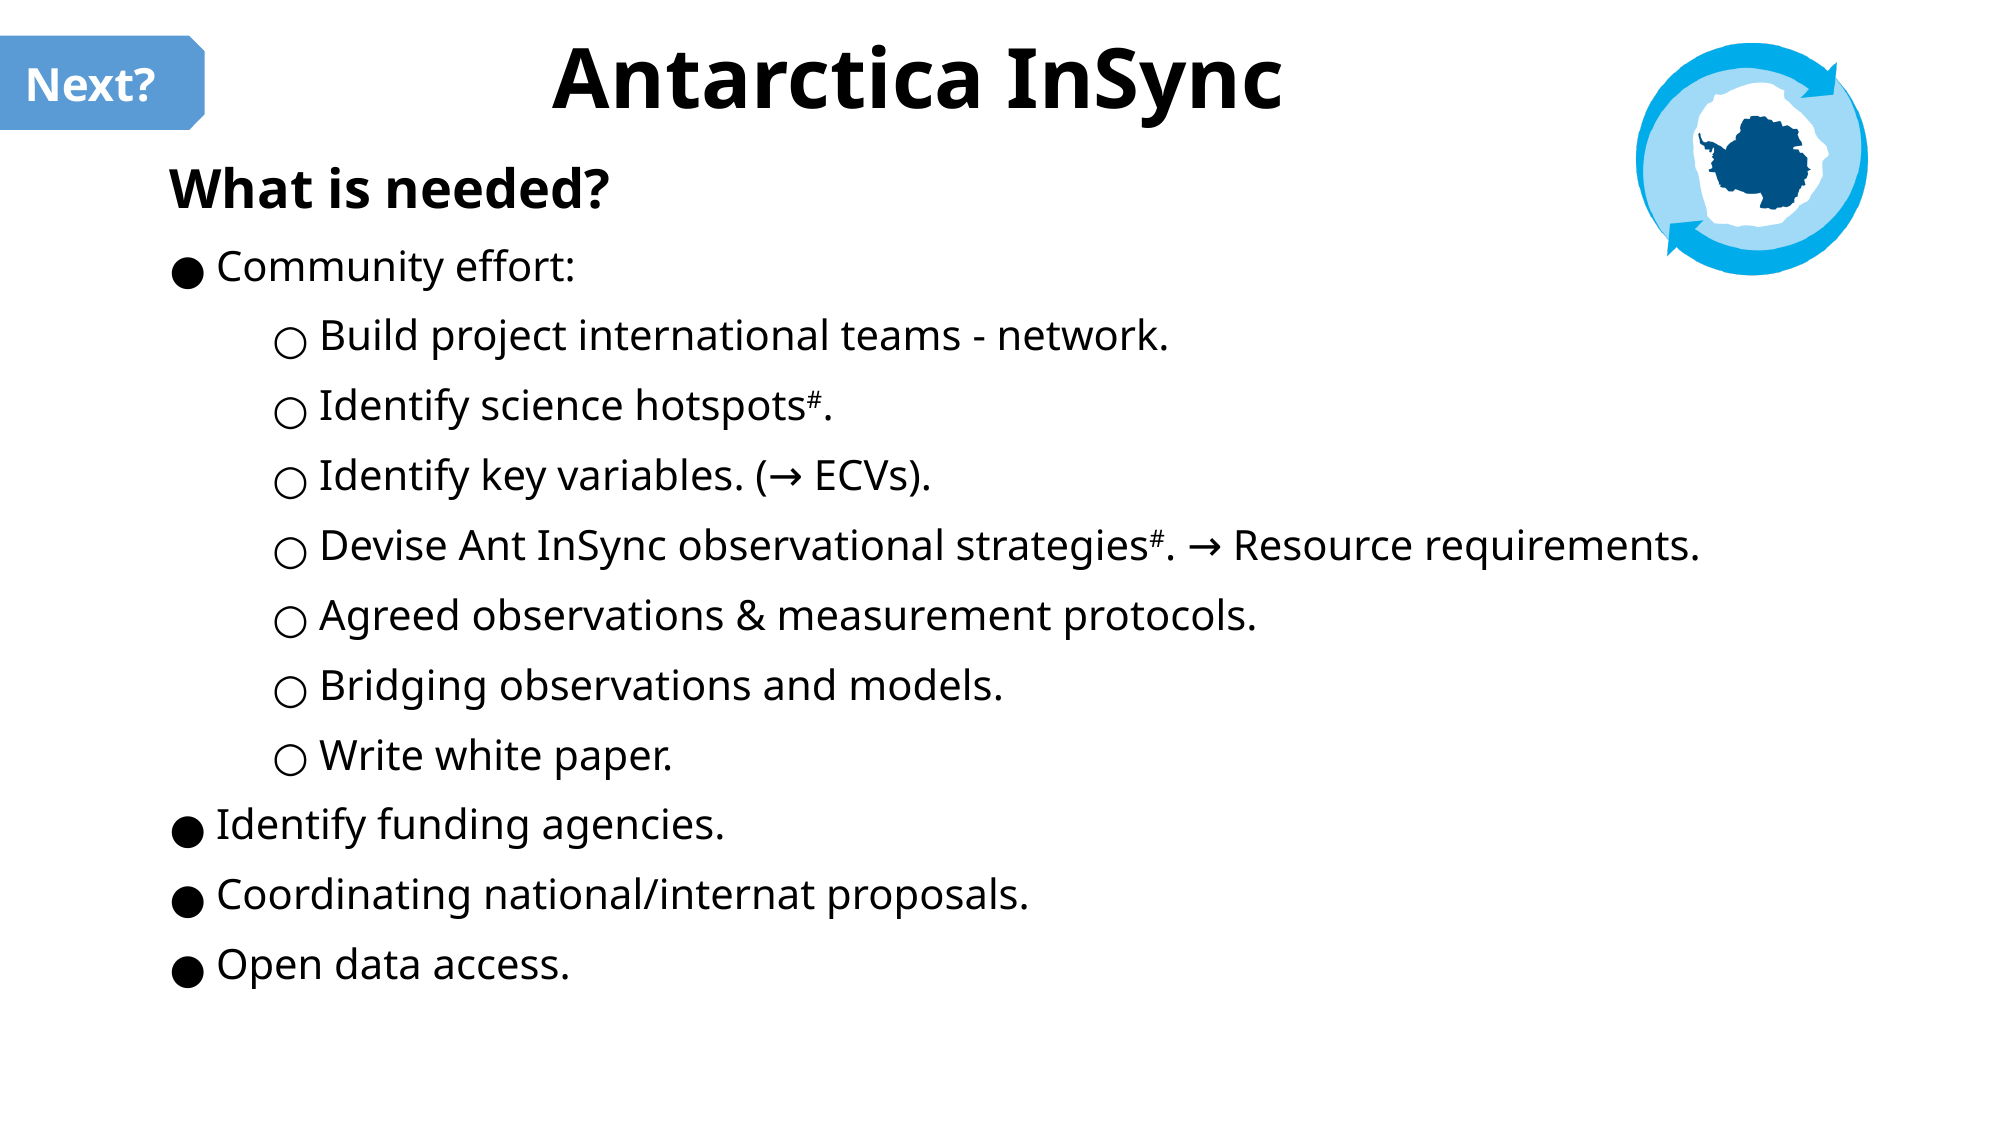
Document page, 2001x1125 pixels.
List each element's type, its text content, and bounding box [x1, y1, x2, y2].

picture [1601, 35, 1910, 288]
text_box What is needed? Community effort: Build project international teams - network. Identify science hotspots#. Identify key variables. (→ ECVs). Devise Ant InSync observational strategies#. → Resource requirements. Agreed observations & measurement protocols. Bridging observations and models. Write white paper. Identify funding agencies. Coordinating national/internat proposals. Open data access. [154, 149, 1878, 1042]
text_box Next? [9, 48, 189, 118]
text_box Antarctica InSync [538, 17, 1394, 130]
text_box [0, 35, 205, 130]
